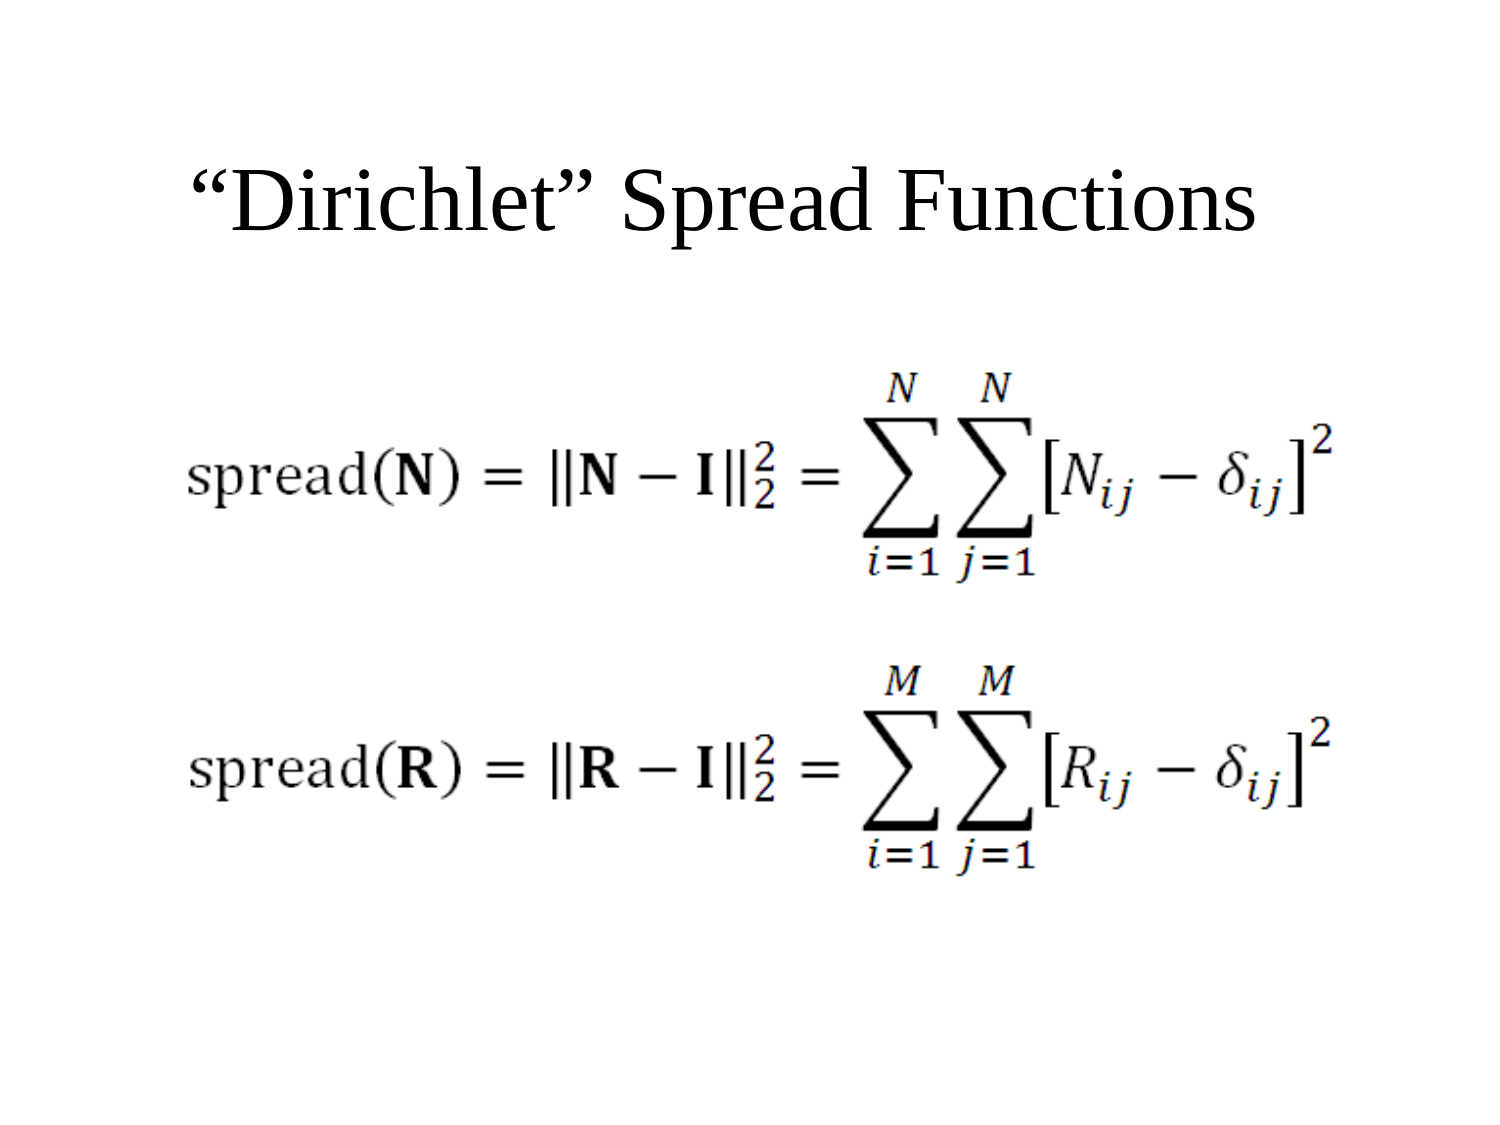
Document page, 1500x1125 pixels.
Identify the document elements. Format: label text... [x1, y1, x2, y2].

title “Dirichlet” Spread Functions [50, 99, 1400, 288]
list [149, 324, 1400, 963]
